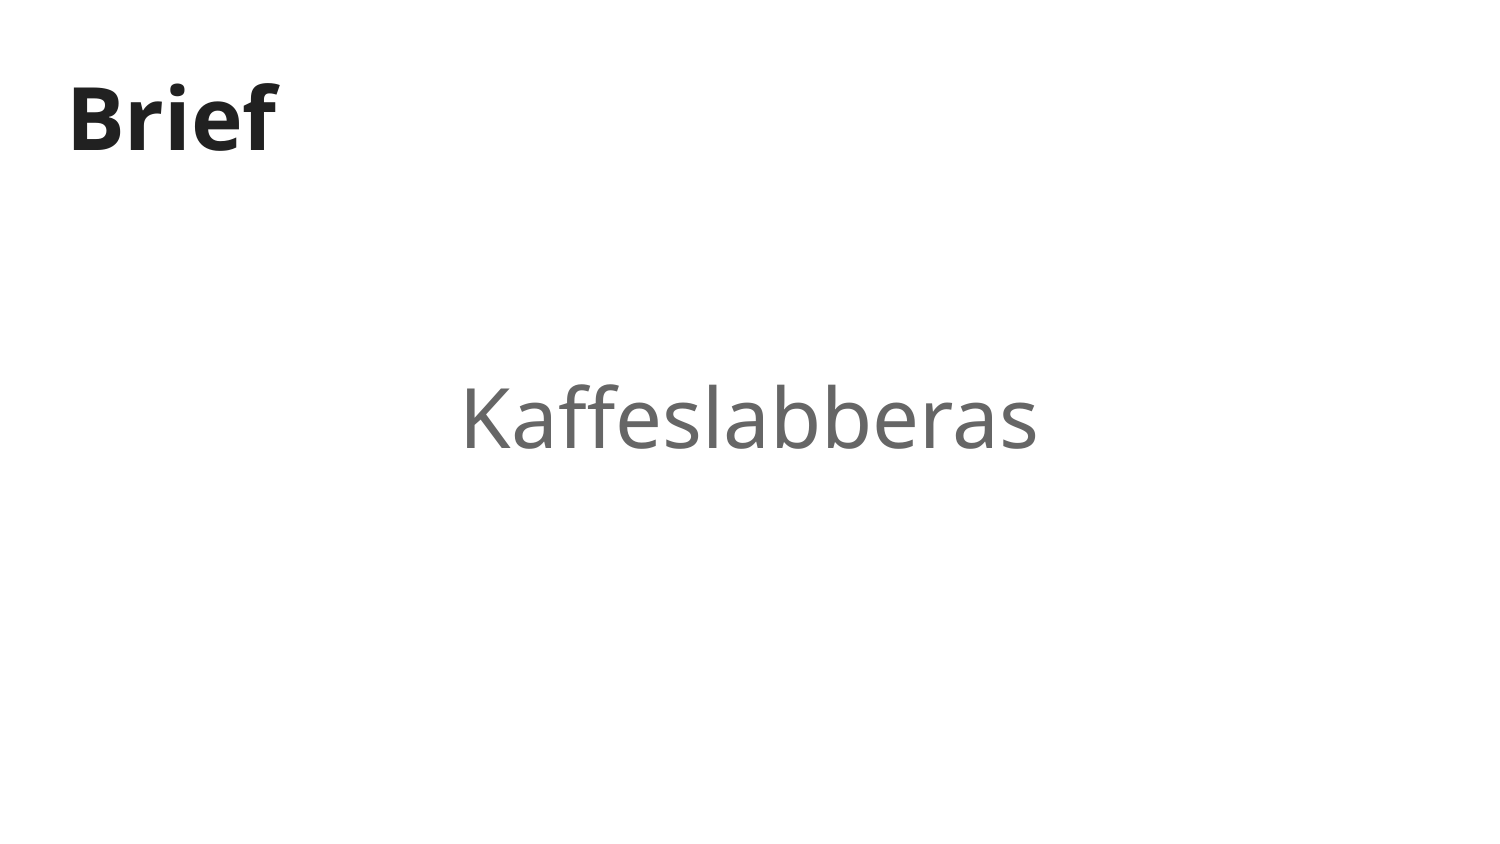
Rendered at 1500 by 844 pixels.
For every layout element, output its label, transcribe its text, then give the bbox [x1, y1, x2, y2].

title Brief [51, 48, 1449, 180]
list Kaffeslabberas [51, 201, 1449, 750]
